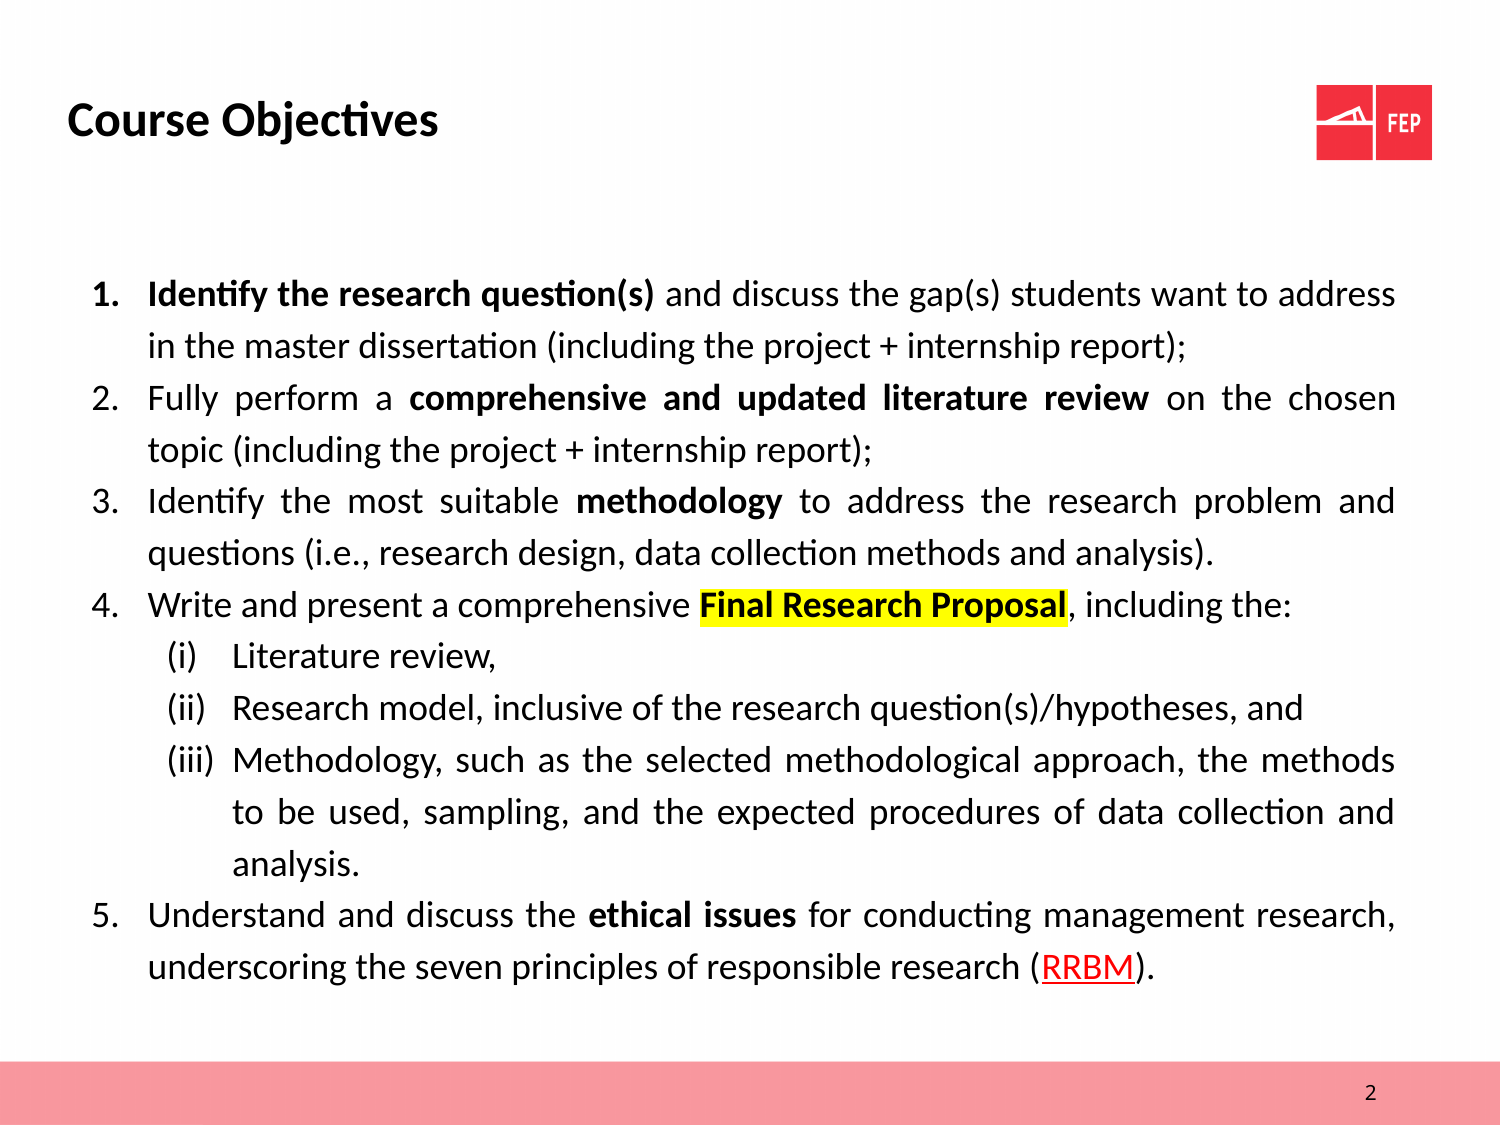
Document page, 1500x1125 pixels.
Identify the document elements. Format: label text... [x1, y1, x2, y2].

picture [0, 0, 1500, 1125]
text_box Course Objectives [53, 54, 1158, 161]
text_box Identify the research question(s) and discuss the gap(s) students want to address in the master dissertation (including the project + internship report); Fully perform a comprehensive and updated literature review on the chosen topic (including the project + internship report); Identify the most suitable methodology to address the research problem and questions (i.e., research design, data collection methods and analysis). Write and present a comprehensive Final Research Proposal, including the: Literature review, Research model, inclusive of the research question(s)/hypotheses, and Methodology, such as the selected methodological approach, the methods to be used, sampling, and the expected procedures of data collection and analysis. Understand and discuss the ethical issues for conducting management research, underscoring the seven principles of responsible research (RRBM). [76, 255, 1412, 995]
